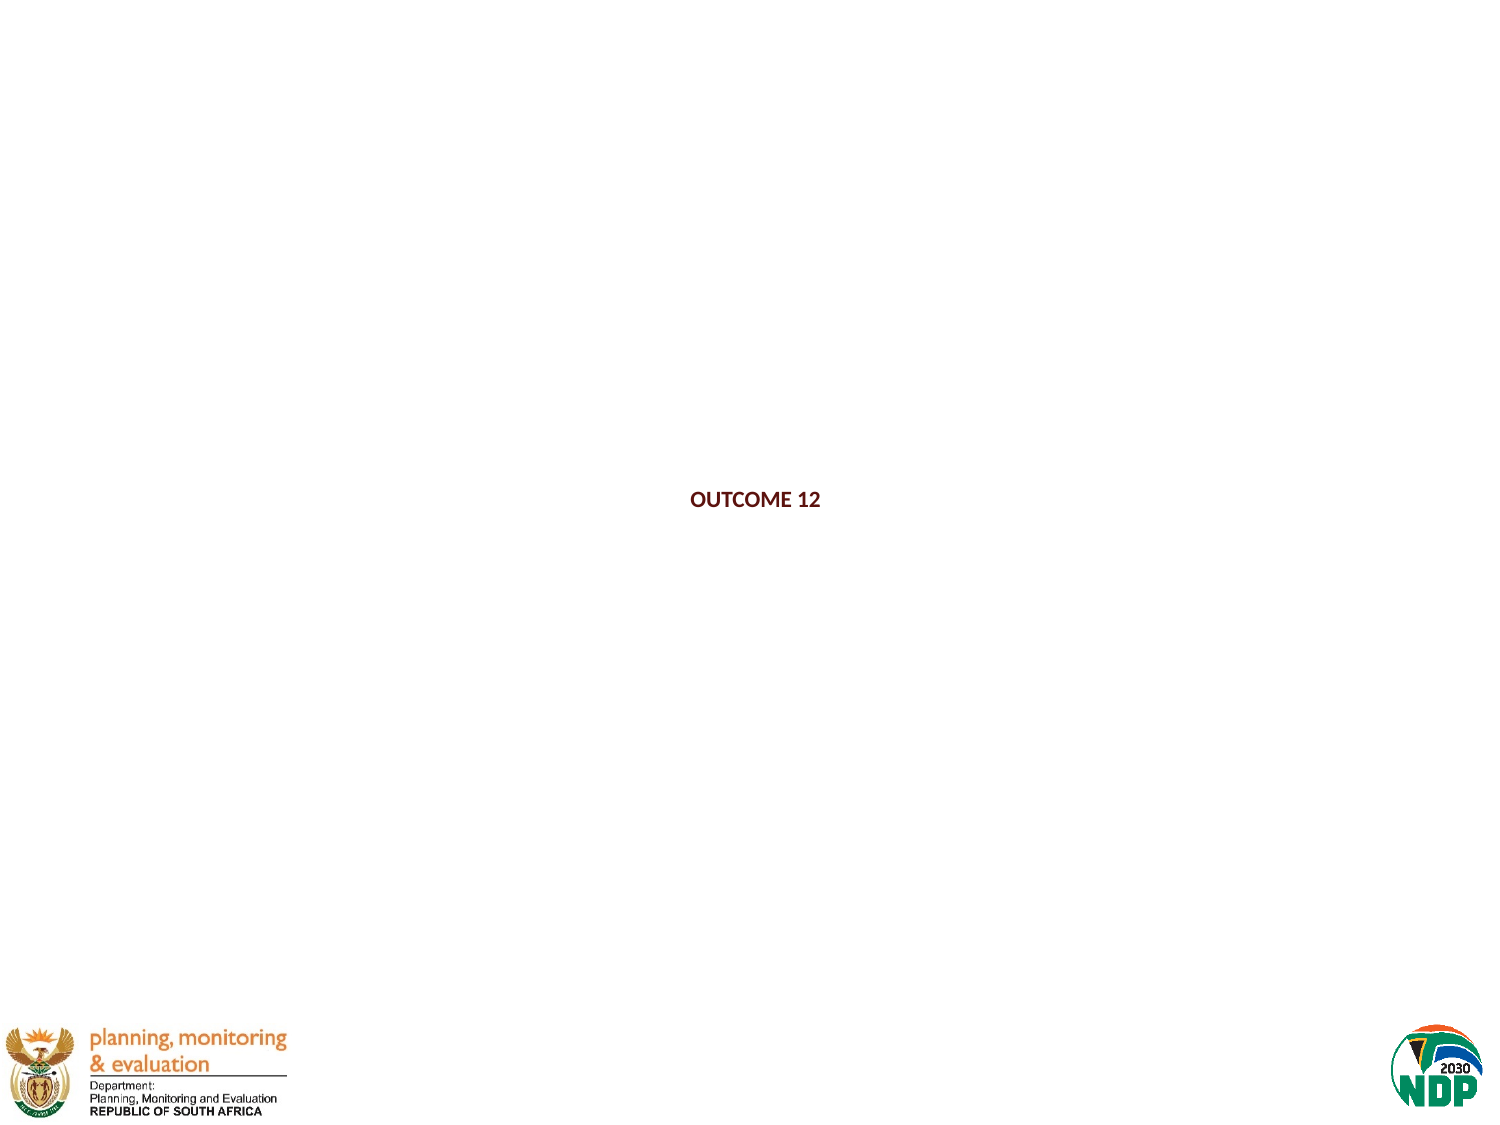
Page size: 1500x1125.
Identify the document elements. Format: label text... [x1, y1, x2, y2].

picture [2, 1023, 292, 1122]
title OUTCOME 12 [41, 420, 1471, 575]
picture [1387, 1018, 1491, 1122]
